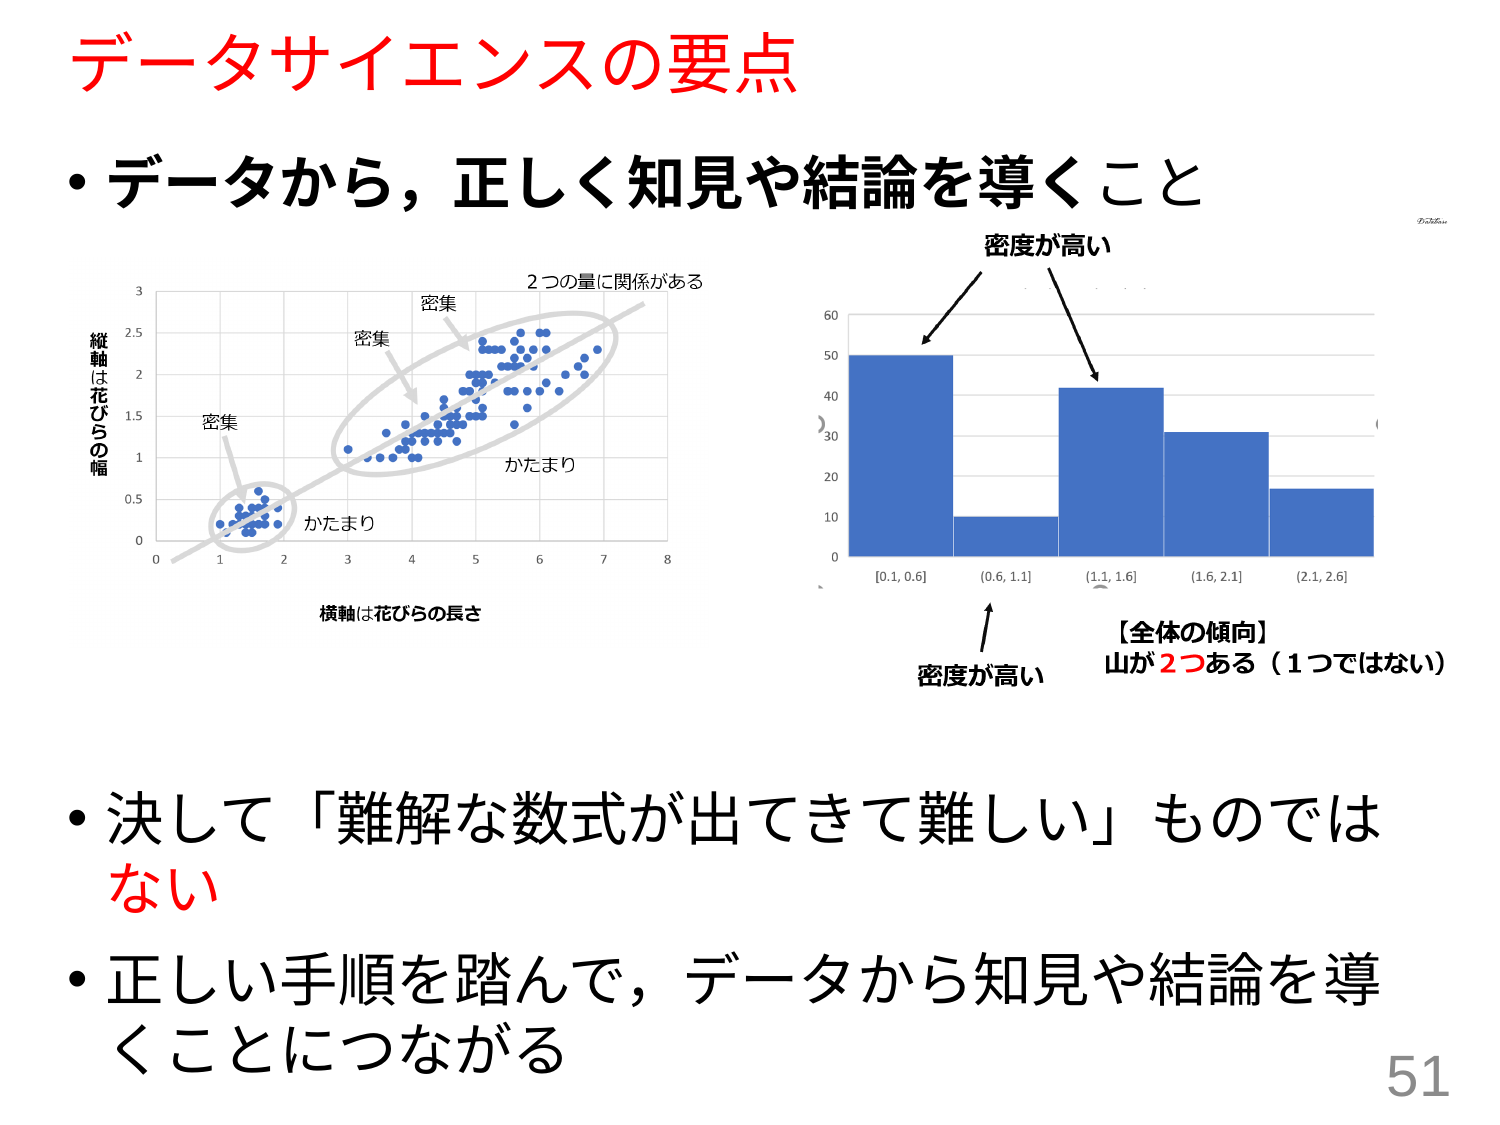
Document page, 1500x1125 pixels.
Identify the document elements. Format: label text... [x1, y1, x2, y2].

slide_number 51 [1129, 1042, 1467, 1103]
picture [806, 218, 1448, 687]
picture [69, 257, 709, 648]
title データサイエンスの要点 [52, 28, 1441, 106]
list データから，正しく知見や結論を導くこと 決して「難解な数式が出てきて難しい」ものではない 正しい手順を踏んで，データから知見や結論を導くことにつながる [52, 138, 1441, 1014]
